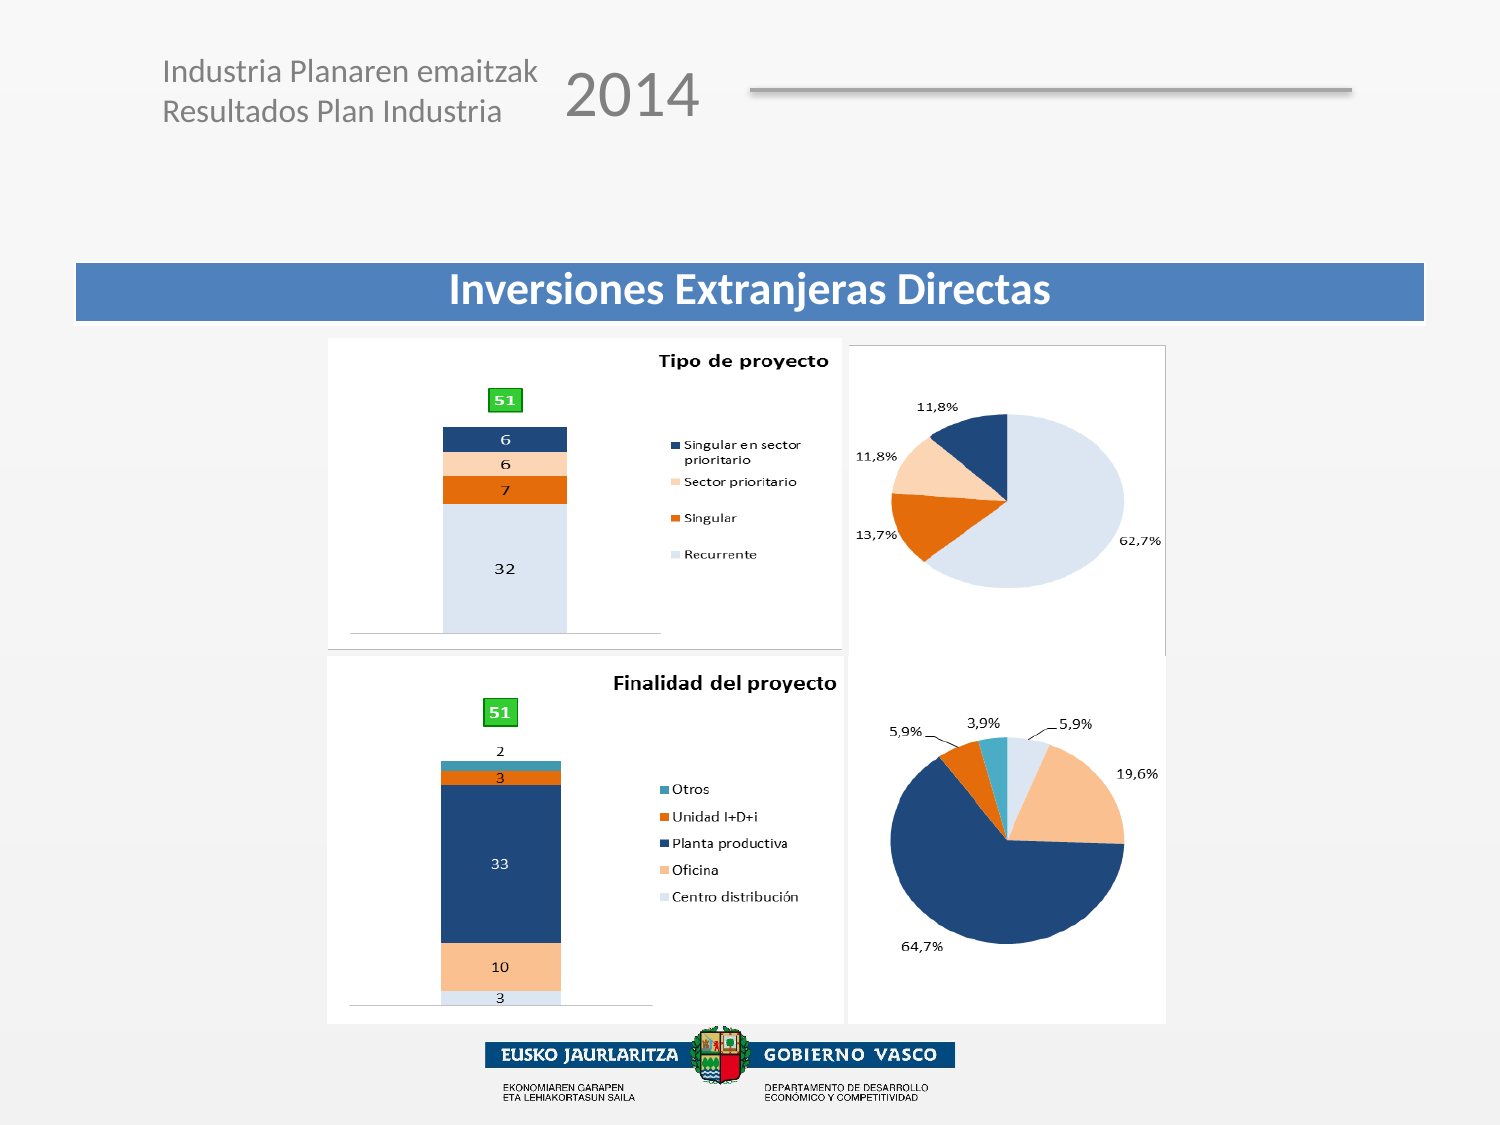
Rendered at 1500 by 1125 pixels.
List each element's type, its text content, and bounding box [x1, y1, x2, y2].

table_header Inversiones Extranjeras Directas [76, 263, 1424, 321]
picture [326, 337, 1167, 1103]
